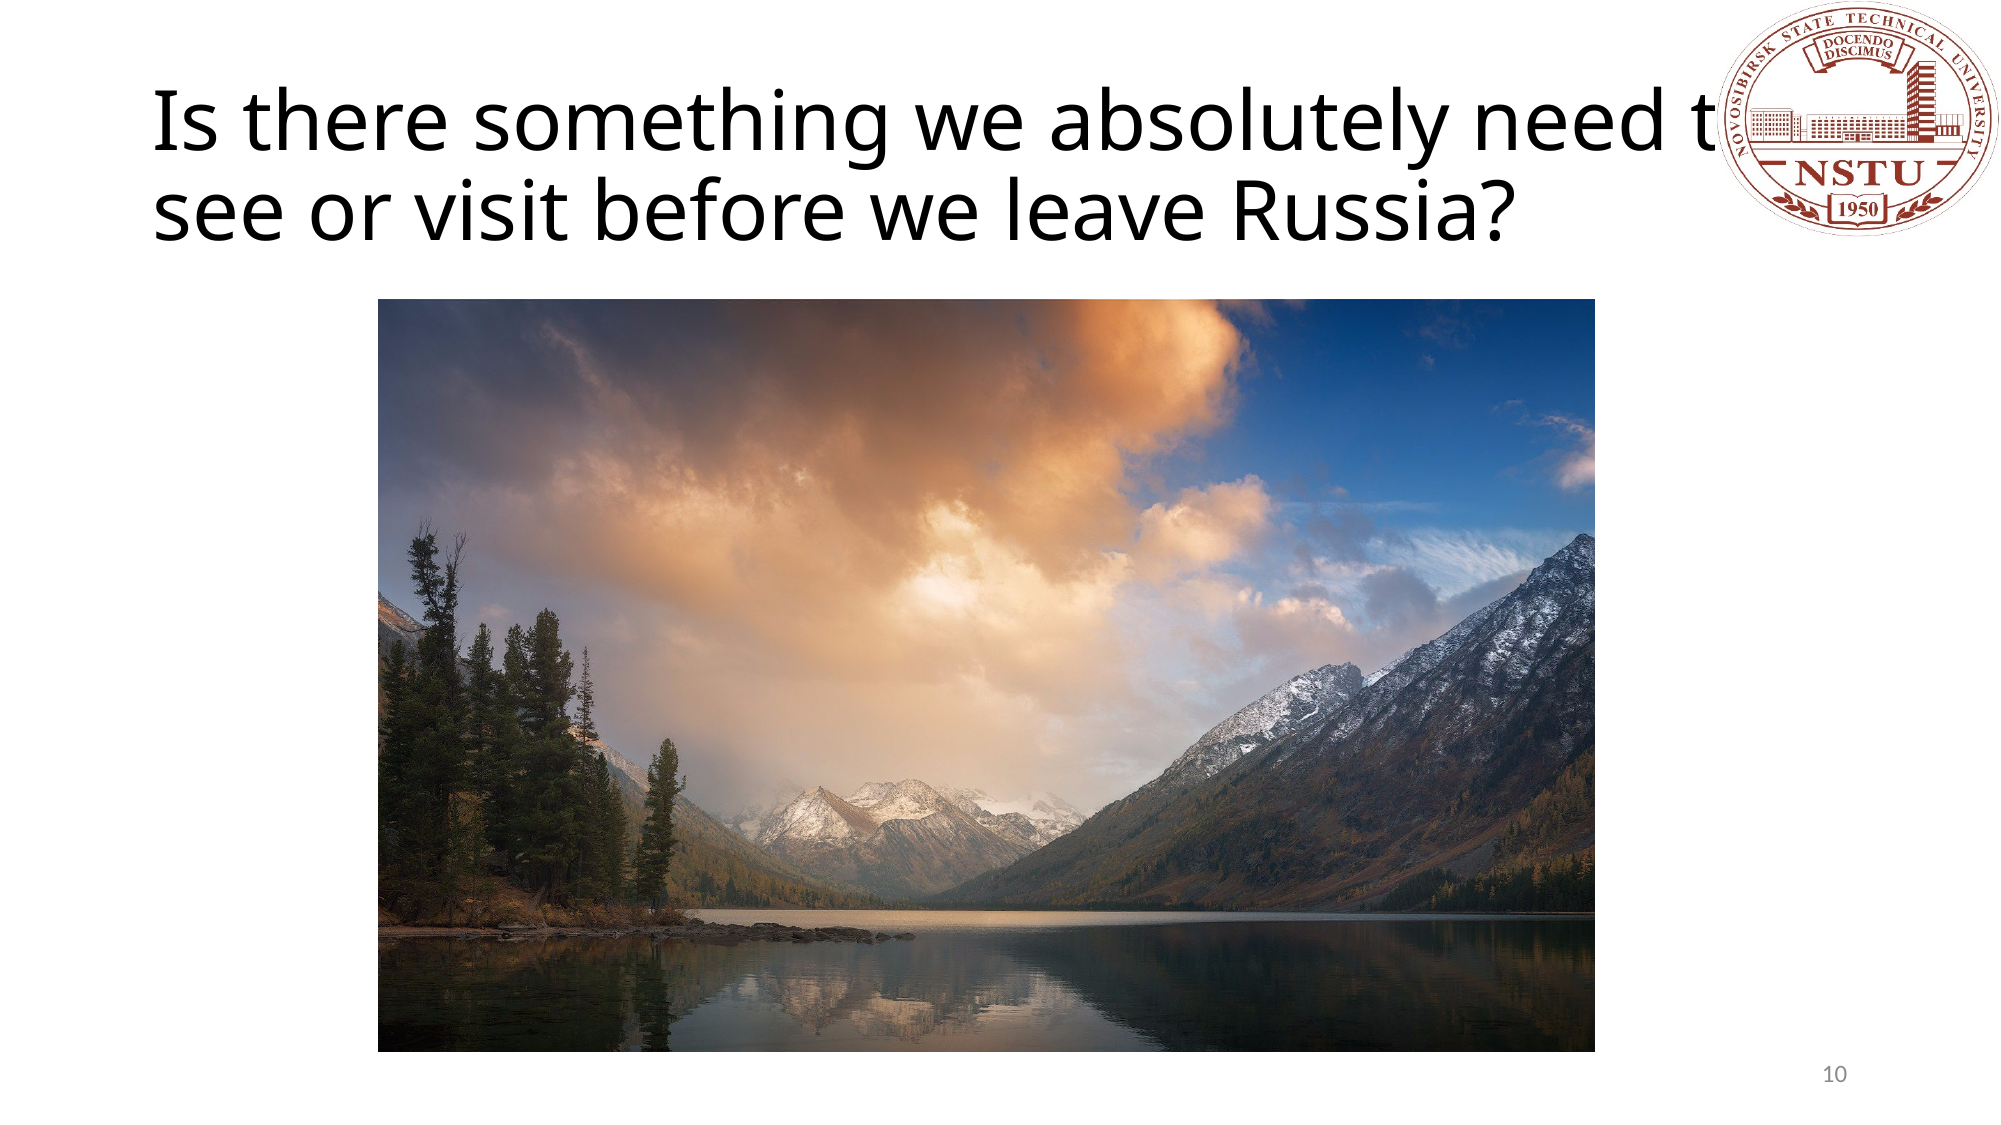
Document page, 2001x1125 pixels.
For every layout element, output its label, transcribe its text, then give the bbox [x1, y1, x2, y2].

slide_number 10 [1412, 1042, 1863, 1103]
picture [1715, 0, 2000, 238]
title Is there something we absolutely need to see or visit before we leave Russia? [137, 59, 1863, 278]
picture [377, 299, 1595, 1052]
